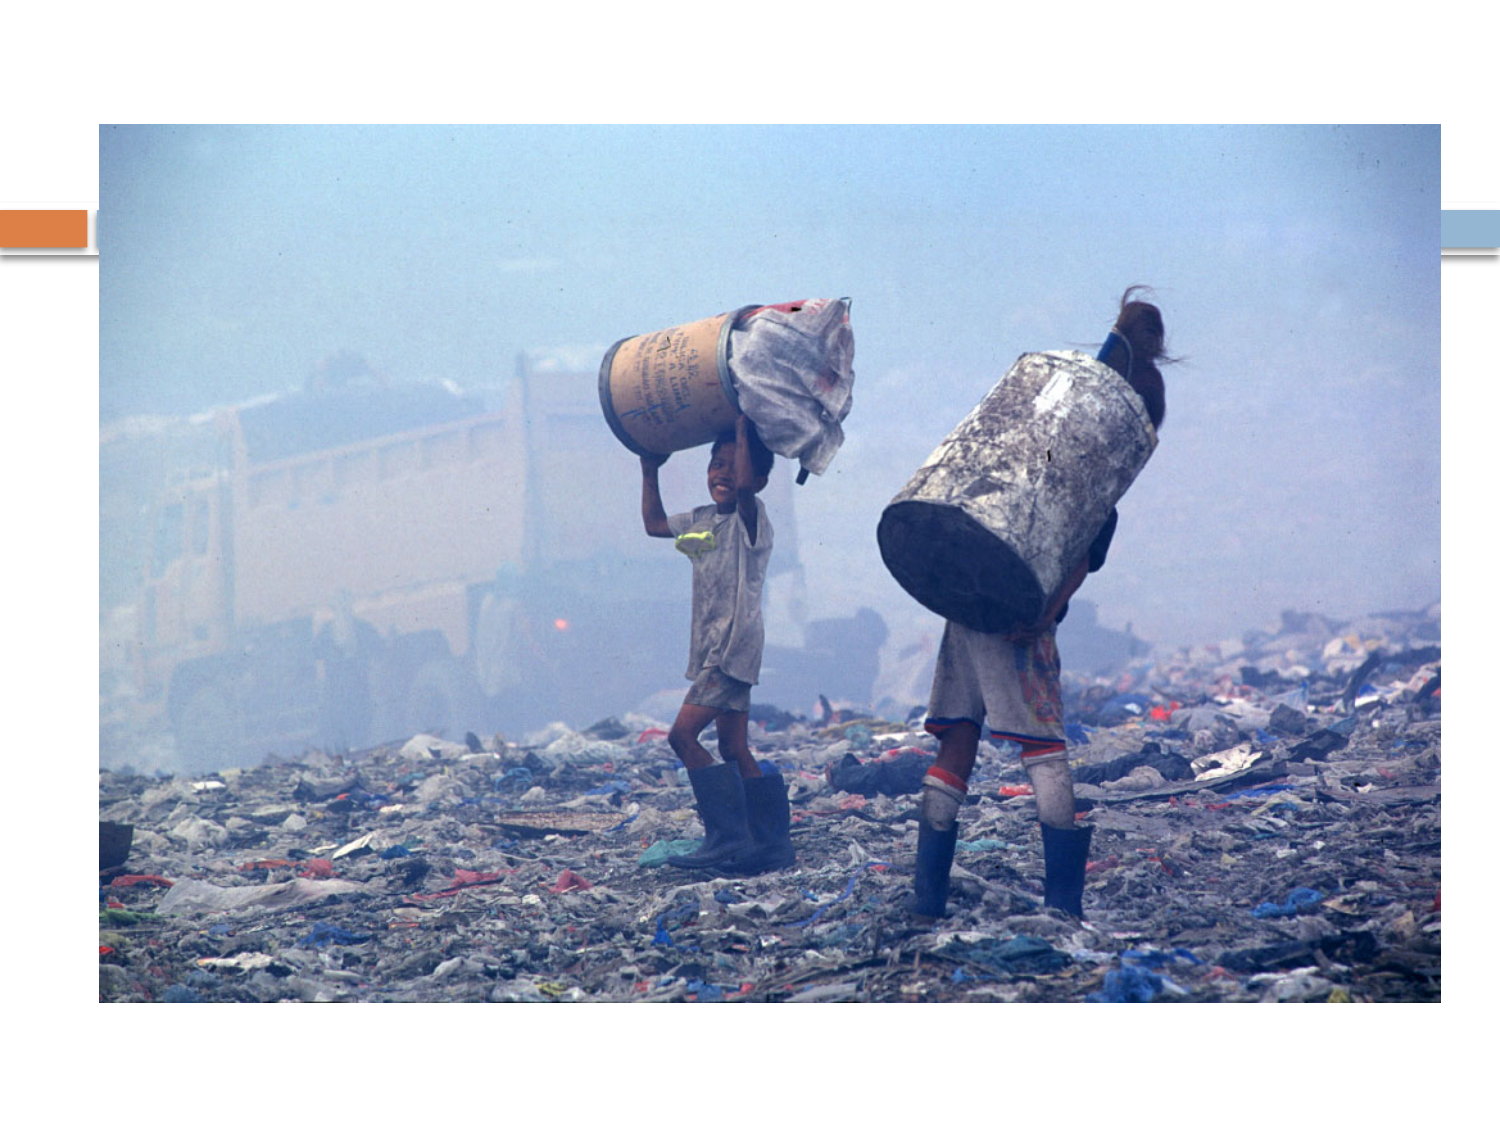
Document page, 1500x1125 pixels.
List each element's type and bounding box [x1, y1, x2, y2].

picture [99, 124, 1441, 1004]
